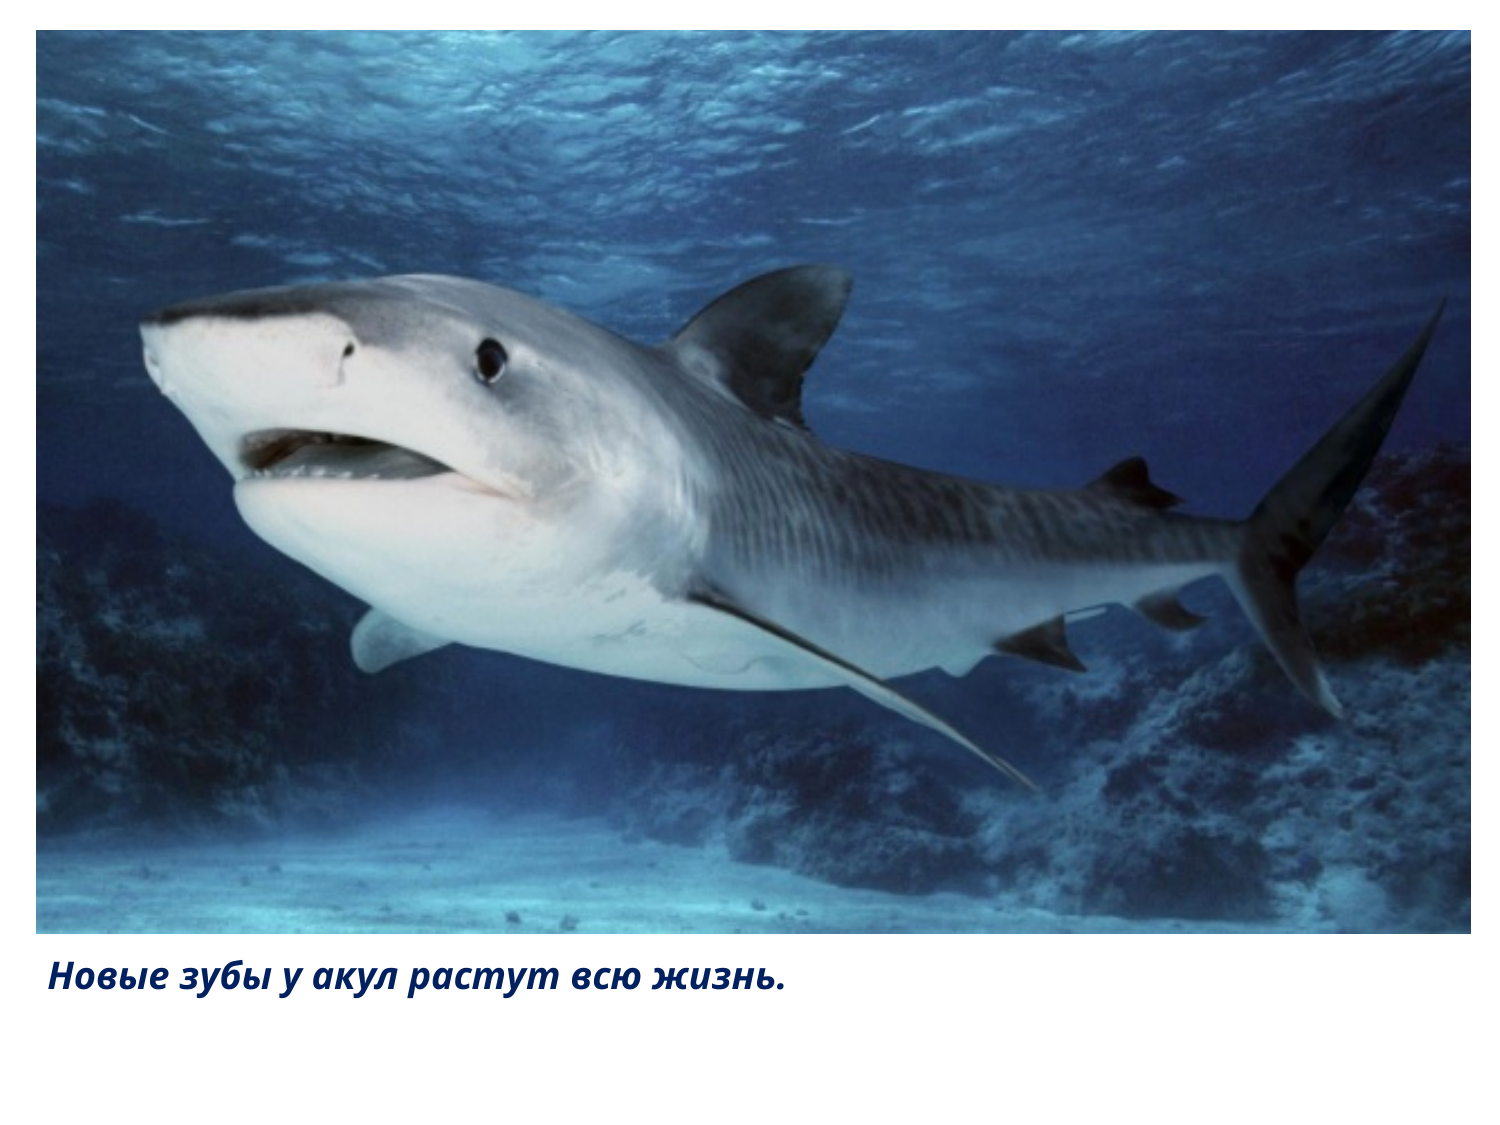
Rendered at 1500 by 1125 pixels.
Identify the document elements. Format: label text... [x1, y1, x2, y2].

picture [36, 30, 1471, 934]
list Новые зубы у акул растут всю жизнь. [32, 940, 1248, 1005]
